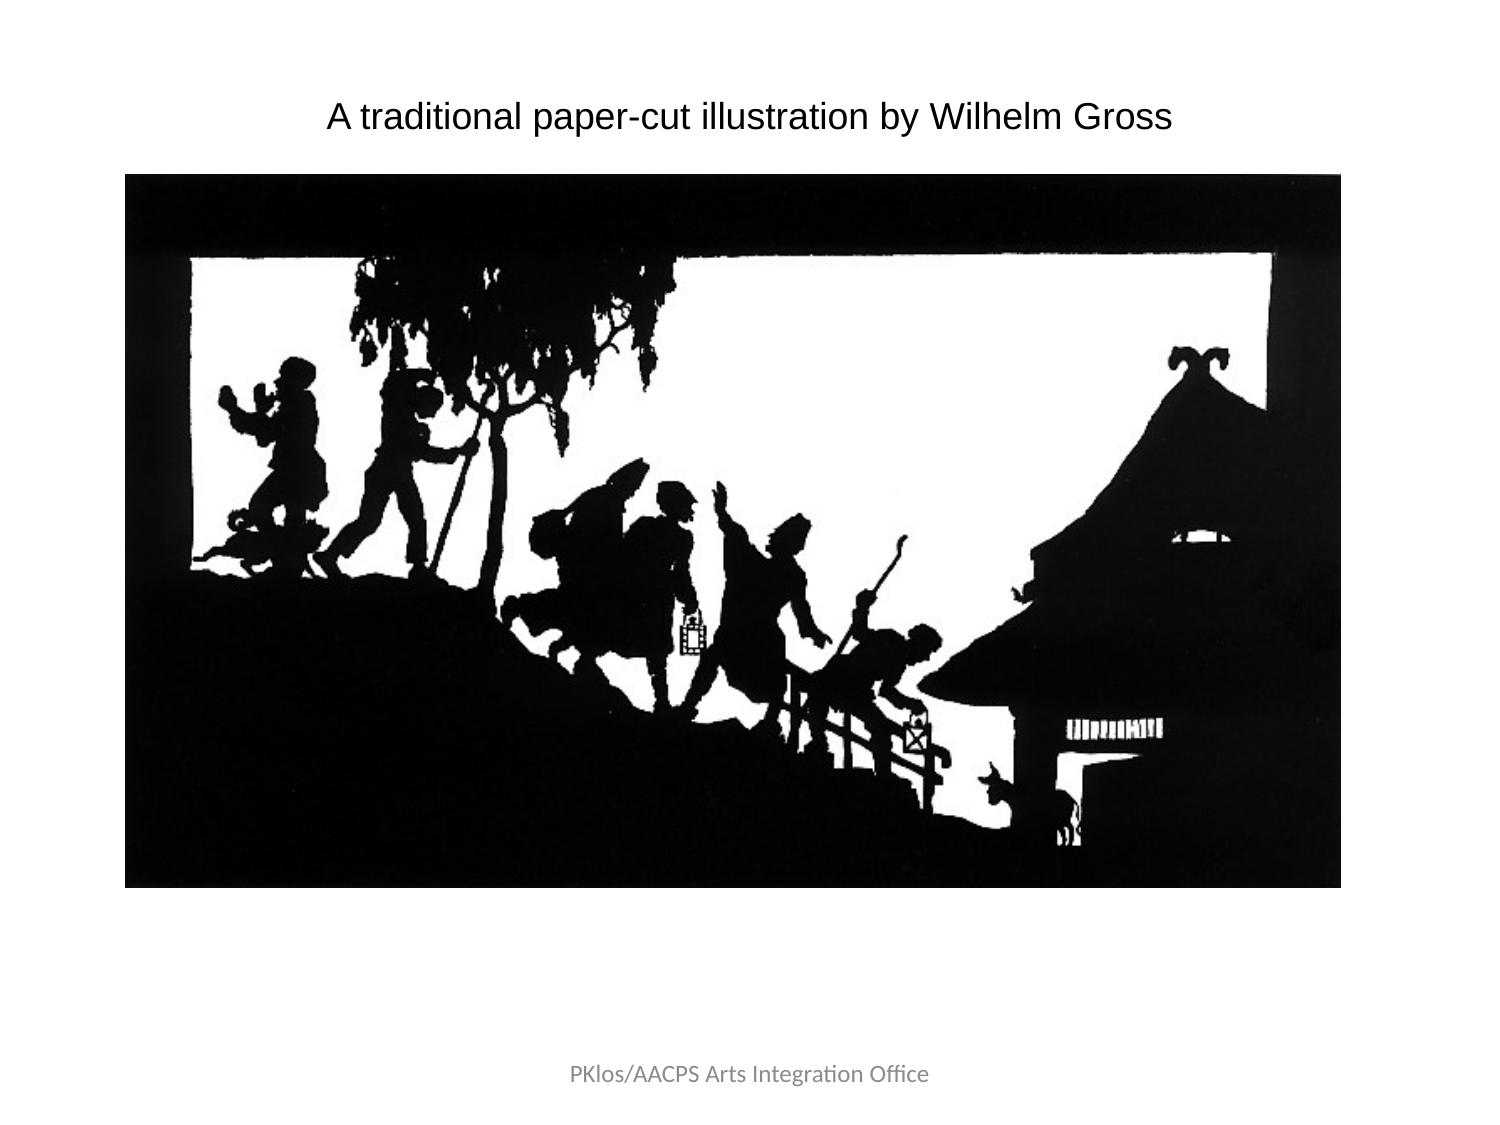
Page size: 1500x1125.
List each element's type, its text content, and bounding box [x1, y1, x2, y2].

picture [124, 174, 1341, 888]
text_box A traditional paper-cut illustration by Wilhelm Gross [311, 85, 1189, 173]
footer PKlos/AACPS Arts Integration Office [512, 1042, 988, 1103]
